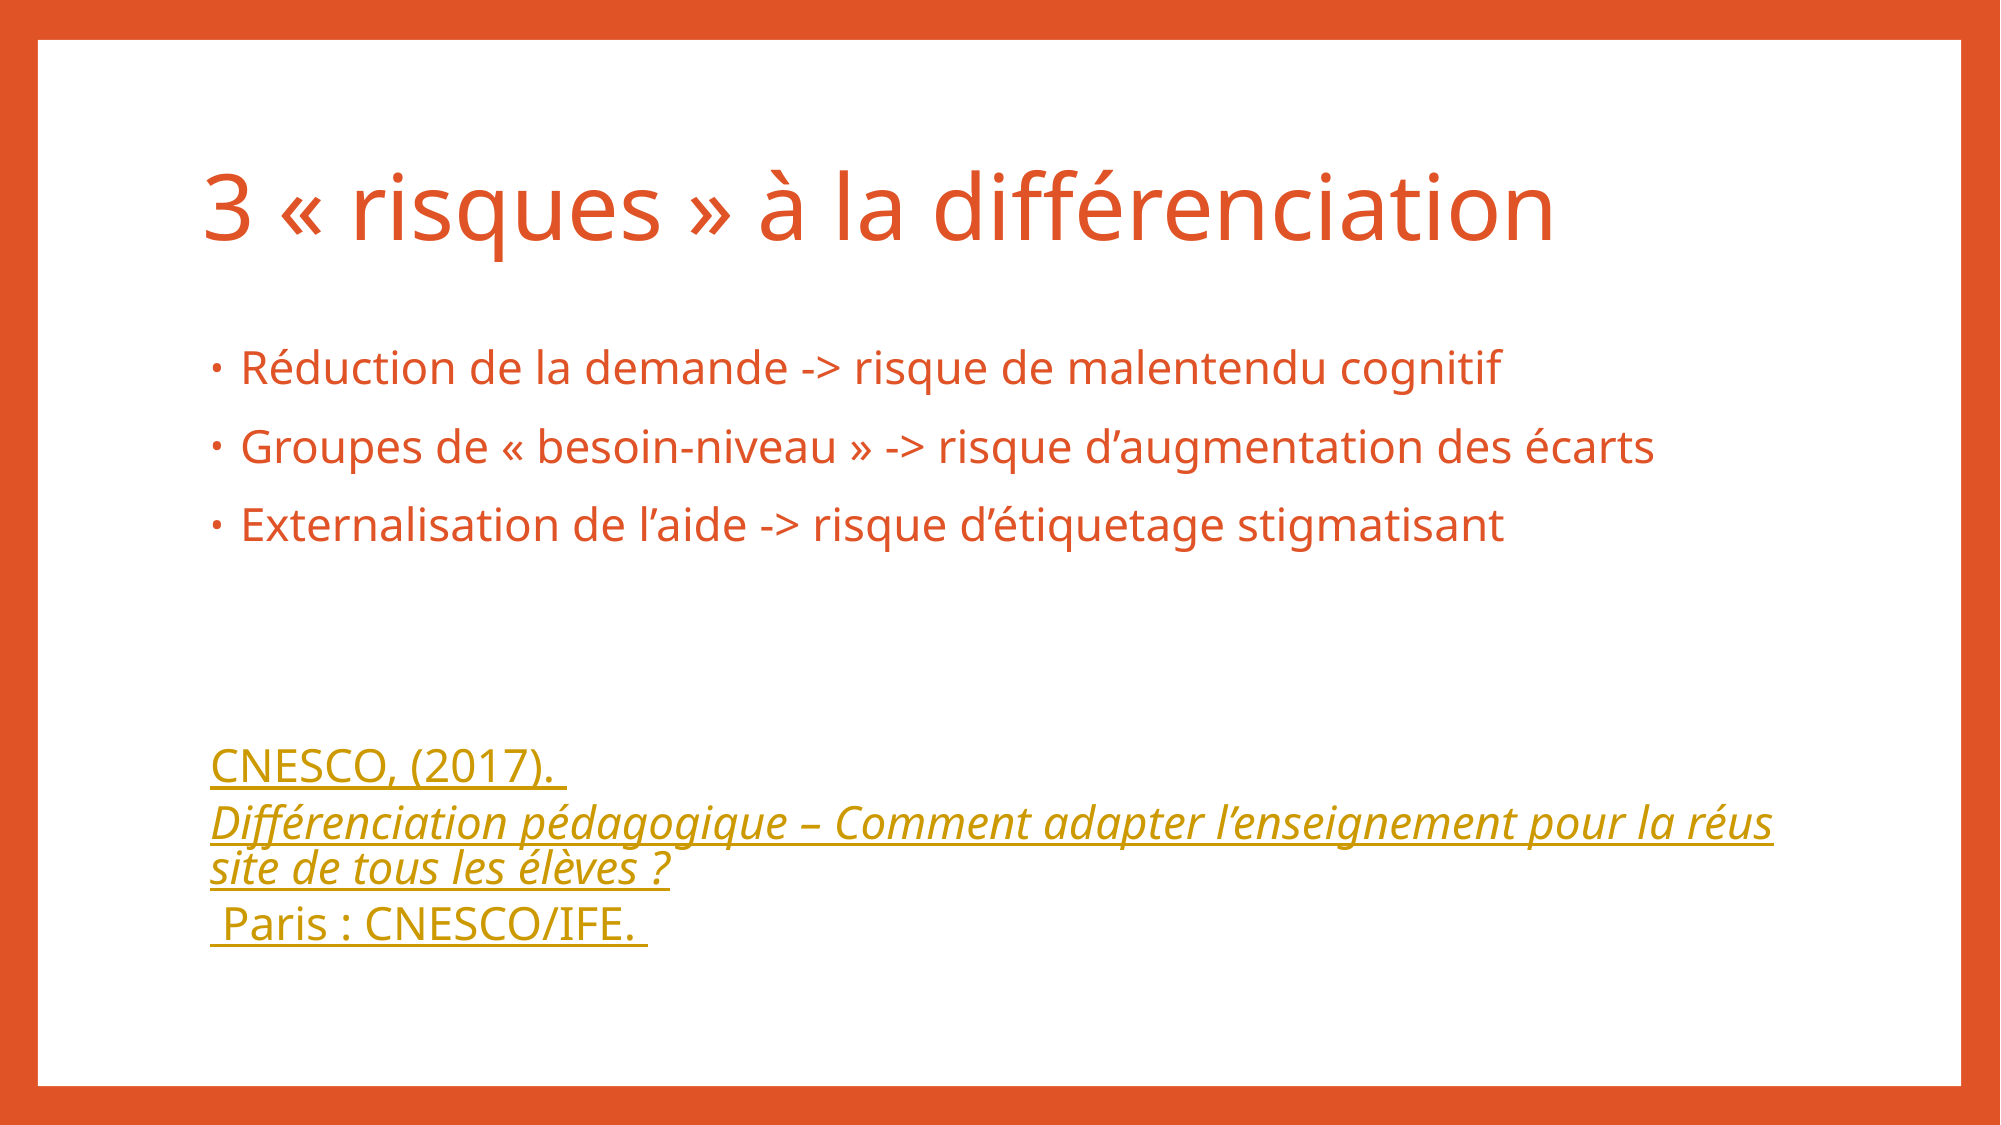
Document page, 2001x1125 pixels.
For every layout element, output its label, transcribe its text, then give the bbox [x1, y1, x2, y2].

title 3 « risques » à la différenciation [187, 99, 1808, 323]
list Réduction de la demande -> risque de malentendu cognitif Groupes de « besoin-niveau » -> risque d’augmentation des écarts Externalisation de l’aide -> risque d’étiquetage stigmatisant CNESCO, (2017). Différenciation pédagogique – Comment adapter l’enseignement pour la réussite de tous les élèves ? Paris : CNESCO/IFE. [187, 337, 1808, 1000]
